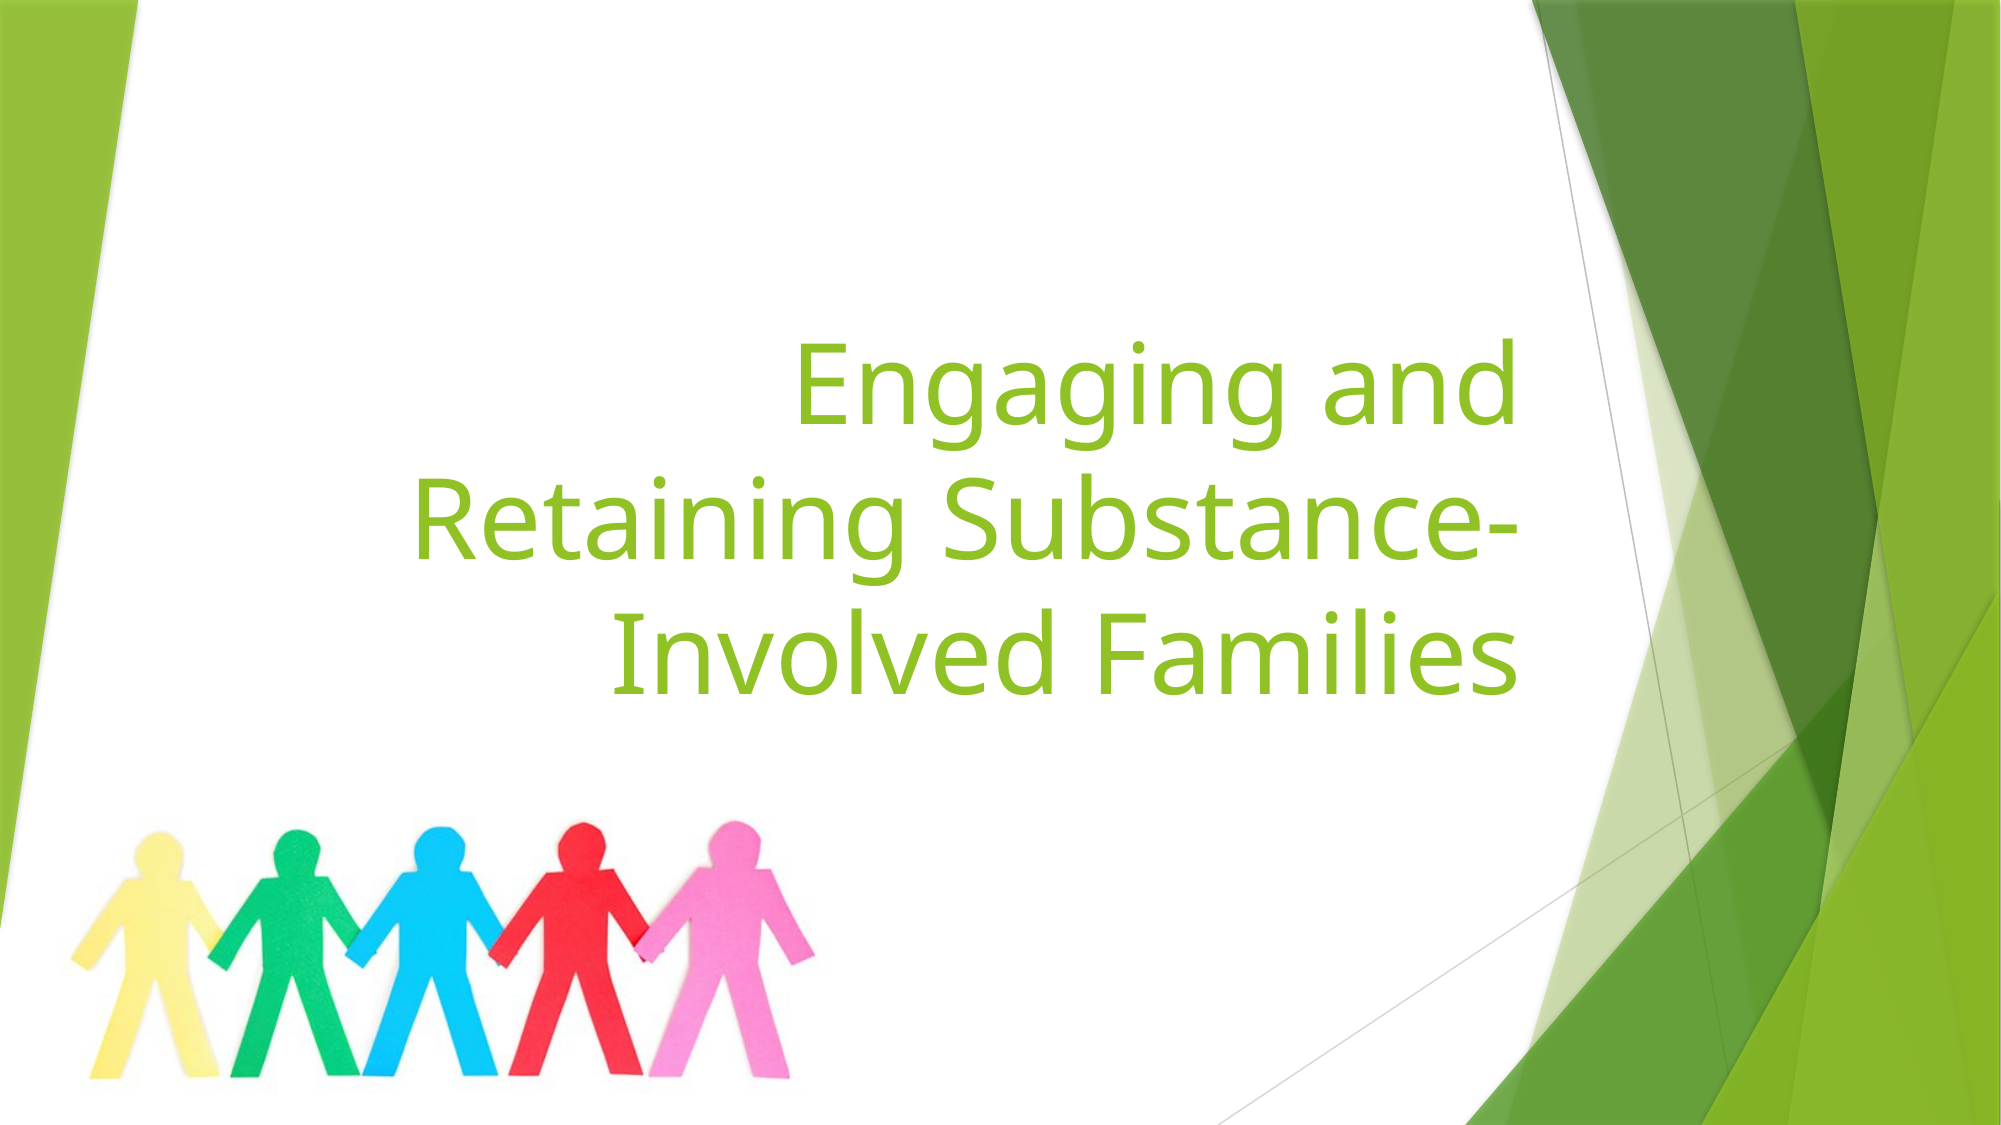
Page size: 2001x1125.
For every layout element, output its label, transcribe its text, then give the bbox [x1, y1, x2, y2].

title Engaging and Retaining Substance-Involved Families [263, 589, 1538, 860]
picture [50, 784, 863, 1095]
